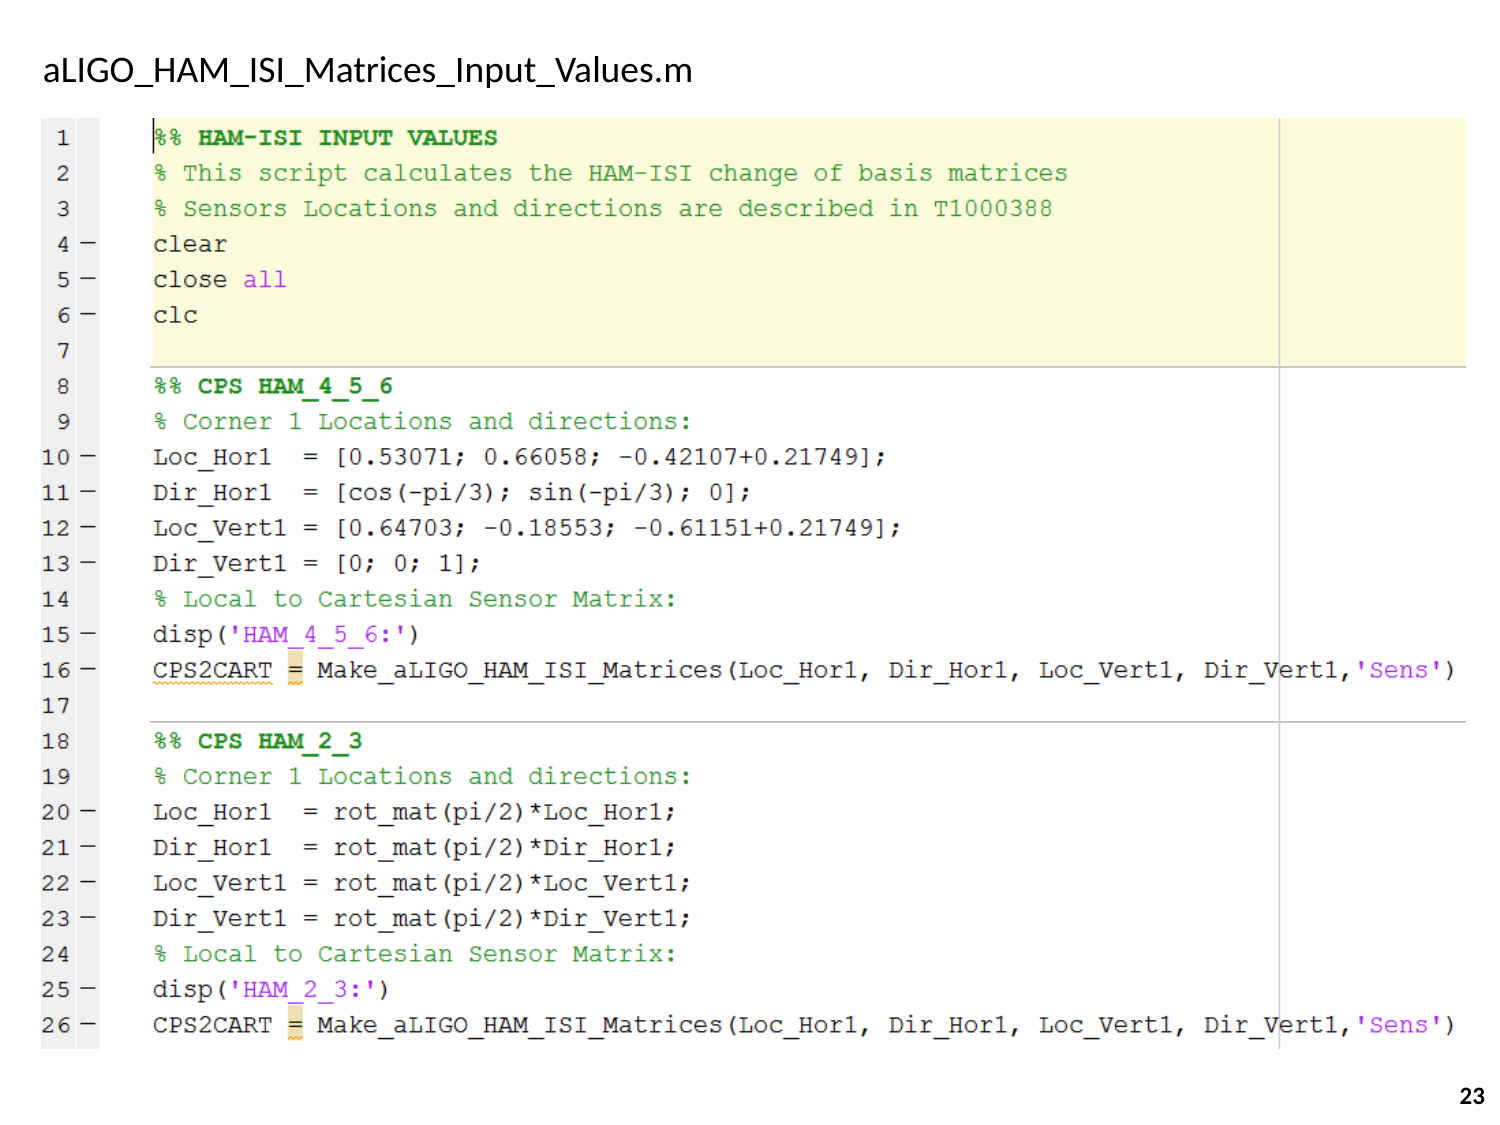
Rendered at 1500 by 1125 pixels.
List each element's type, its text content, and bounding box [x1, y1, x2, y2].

slide_number 23 [1437, 1065, 1500, 1125]
picture [41, 117, 1466, 1049]
text_box aLIGO_HAM_ISI_Matrices_Input_Values.m [28, 37, 710, 98]
